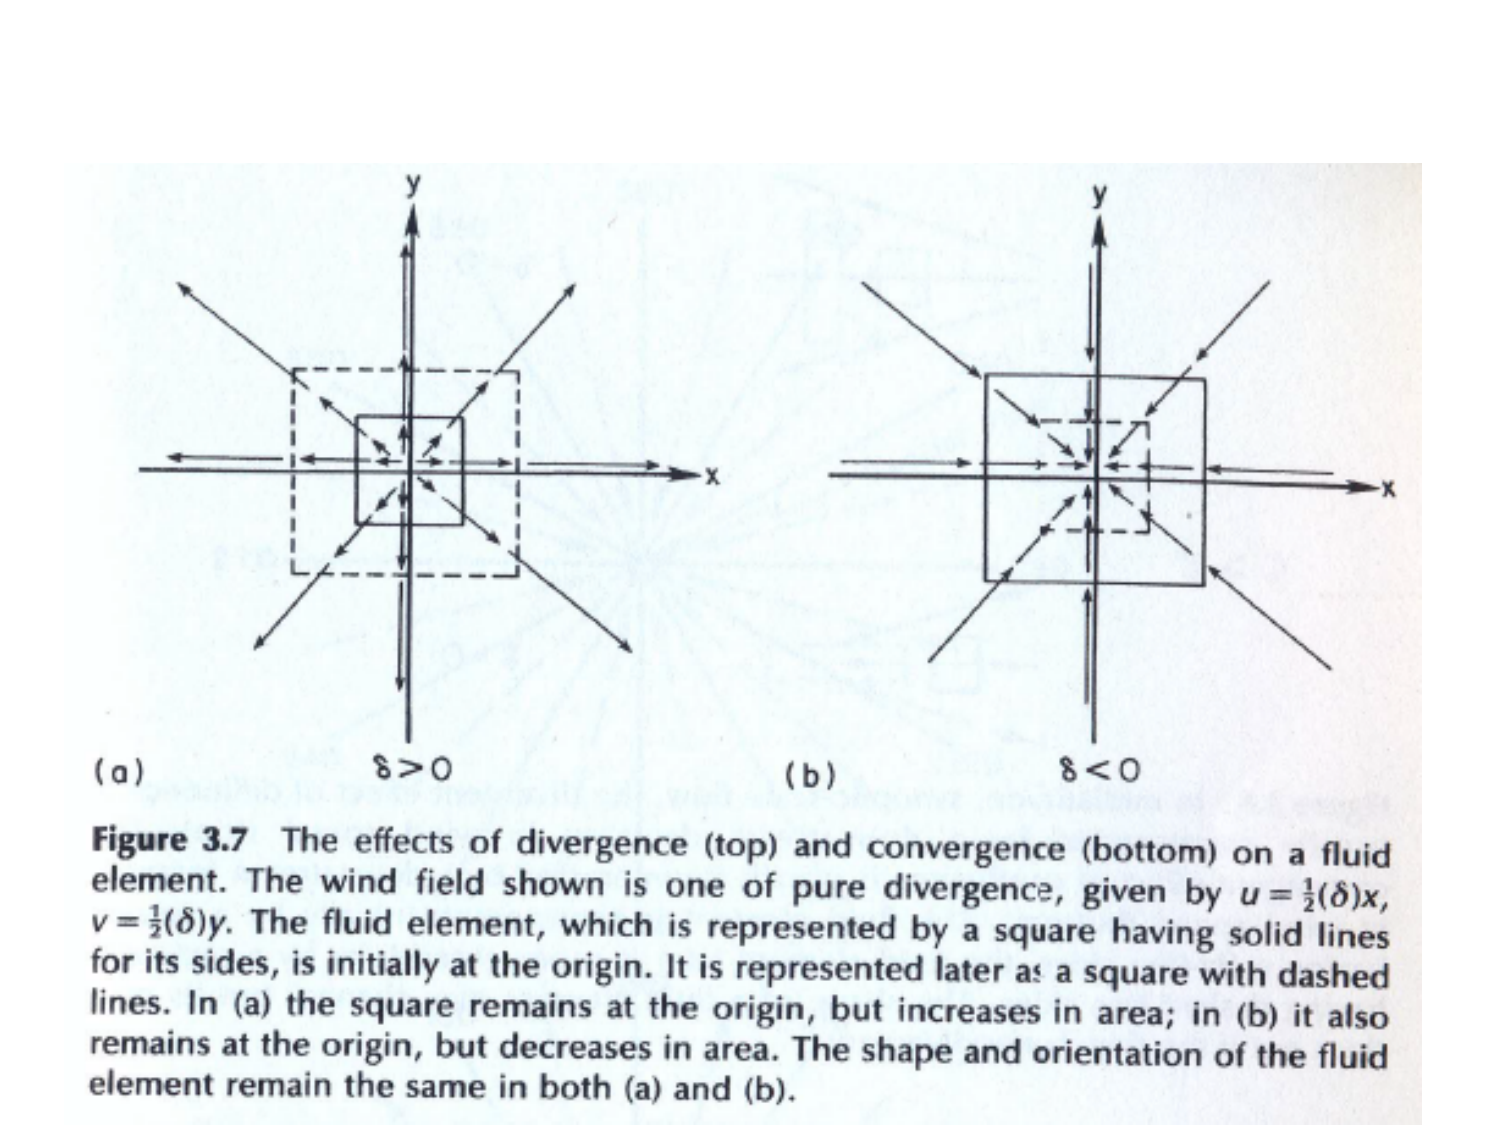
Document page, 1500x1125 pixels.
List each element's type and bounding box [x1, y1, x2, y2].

picture [64, 163, 1422, 1125]
